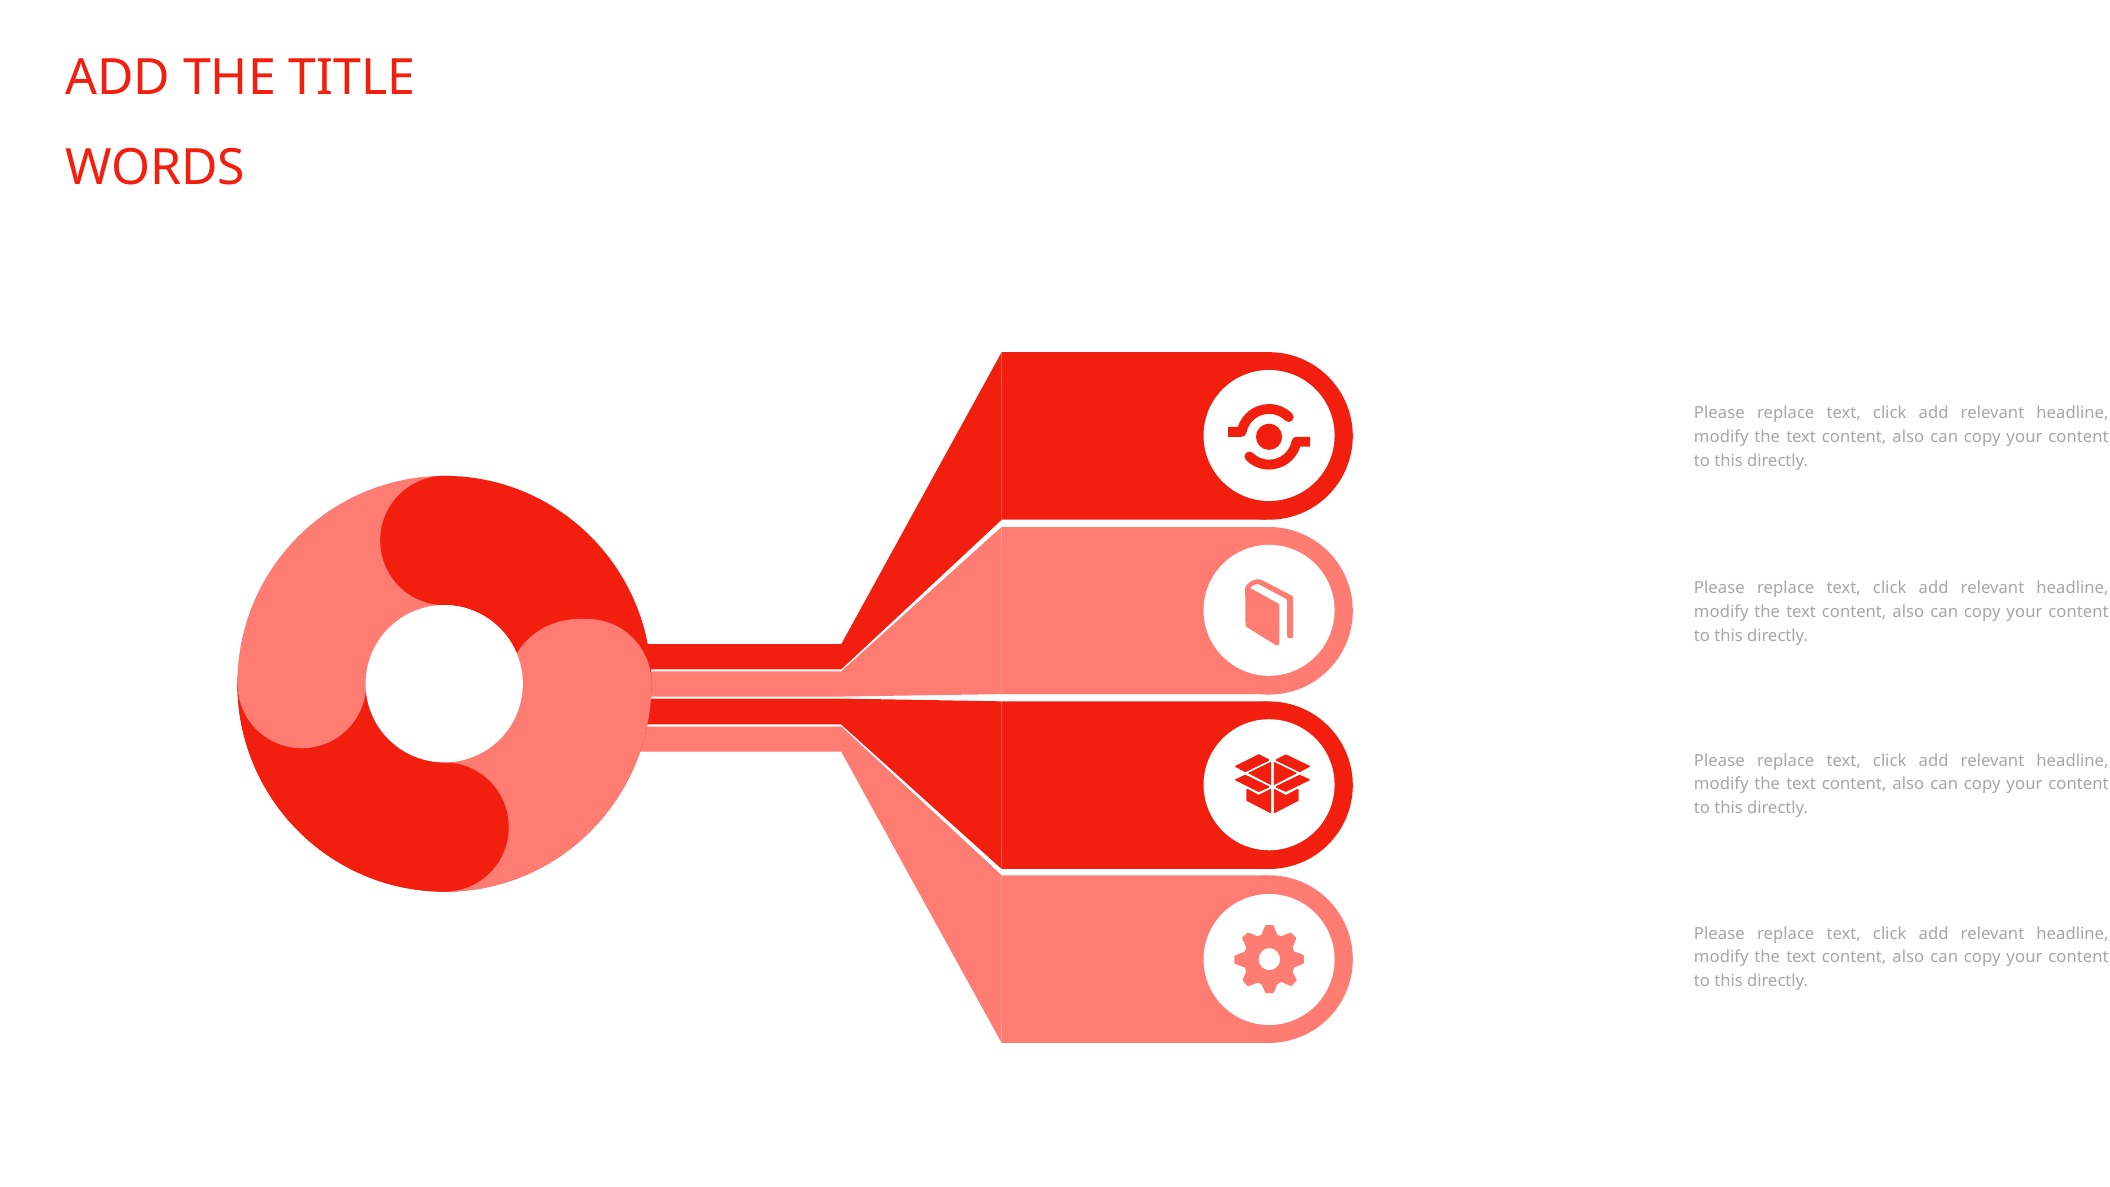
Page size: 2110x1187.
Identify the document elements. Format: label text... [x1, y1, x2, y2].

text_box ADD THE TITLE WORDS [50, 7, 583, 202]
list Please replace text, click add relevant headline, modify the text content, also can copy your content to this directly. [1693, 572, 2110, 745]
list Please replace text, click add relevant headline, modify the text content, also can copy your content to this directly. [1693, 397, 2110, 572]
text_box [652, 698, 1353, 726]
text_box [639, 726, 1353, 1043]
list Please replace text, click add relevant headline, modify the text content, also can copy your content to this directly. [1693, 745, 2110, 918]
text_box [639, 352, 1353, 526]
list Please replace text, click add relevant headline, modify the text content, also can copy your content to this directly. [1693, 918, 2110, 1187]
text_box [652, 526, 1353, 697]
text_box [237, 475, 652, 892]
